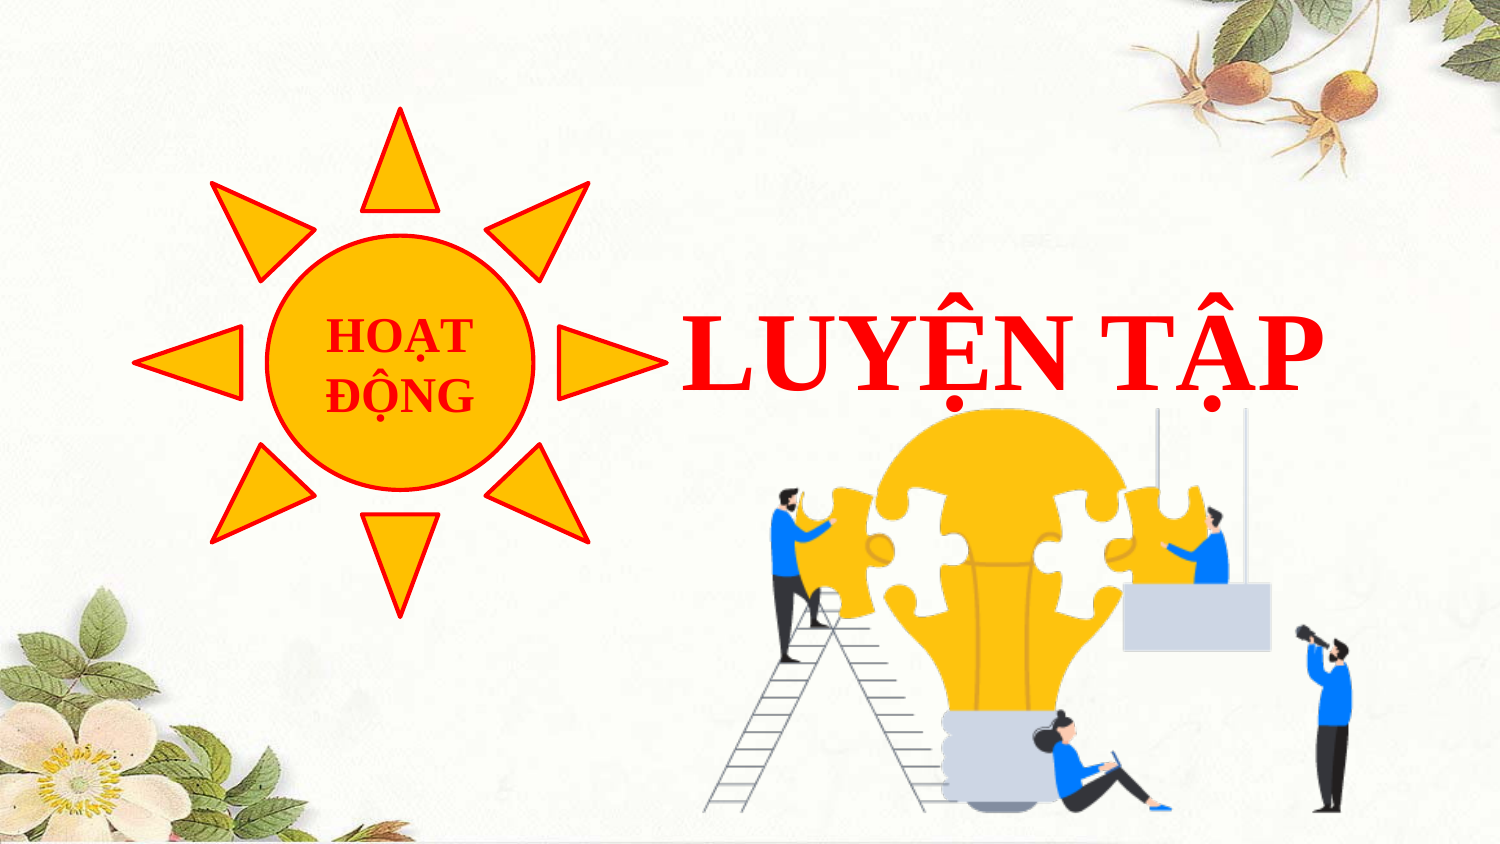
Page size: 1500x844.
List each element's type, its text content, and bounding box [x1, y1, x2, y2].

text_box HOẠT ĐỘNG [359, 106, 441, 214]
text_box HOẠT ĐỘNG [556, 324, 666, 402]
text_box HOẠT ĐỘNG [359, 512, 441, 620]
picture [0, 0, 1500, 844]
text_box HOẠT ĐỘNG [209, 442, 317, 545]
text_box HOẠT ĐỘNG [264, 233, 536, 493]
text_box HOẠT ĐỘNG [483, 442, 591, 545]
text_box HOẠT ĐỘNG [209, 181, 317, 284]
text_box HOẠT ĐỘNG [483, 181, 591, 284]
text_box HOẠT ĐỘNG [131, 324, 244, 402]
text_box LUYỆN TẬP [666, 270, 1405, 374]
